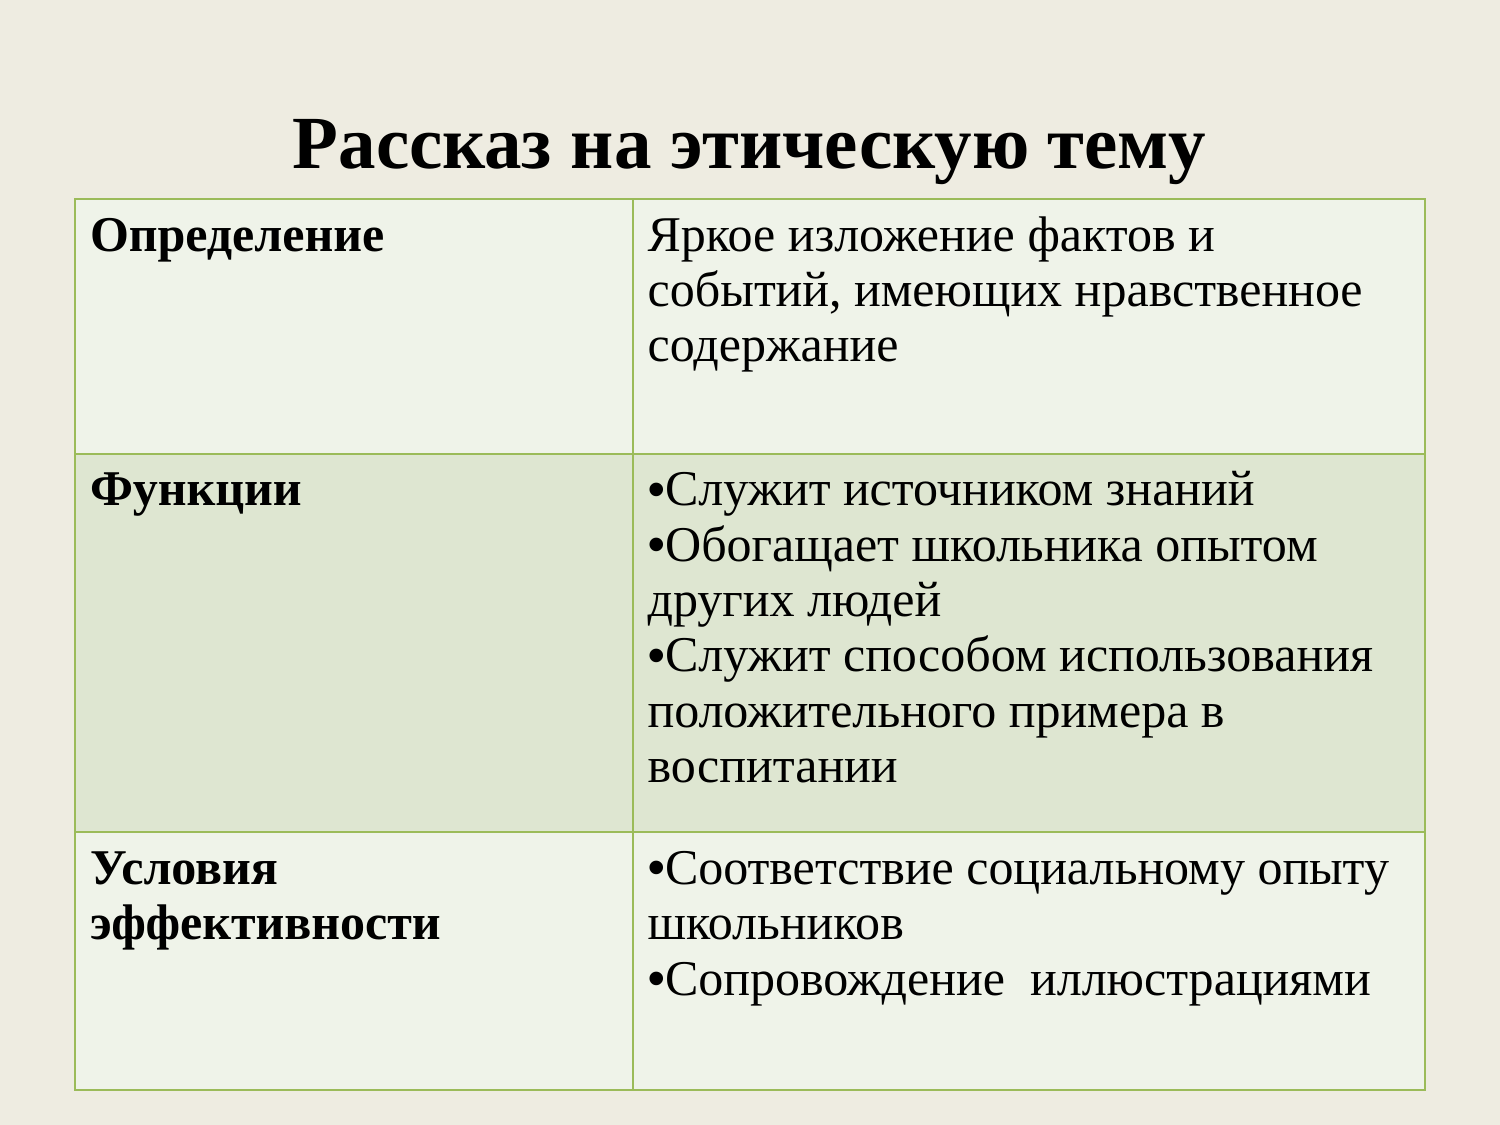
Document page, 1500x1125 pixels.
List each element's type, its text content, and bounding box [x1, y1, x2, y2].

table_cell Функции [76, 455, 632, 831]
table_cell Служит источником знаний Обогащает школьника опытом других людей Служит способом использования положительного примера в воспитании [634, 455, 1424, 831]
table_header Определение [76, 200, 632, 453]
table_header Яркое изложение фактов и событий, имеющих нравственное содержание [634, 200, 1424, 453]
table_cell Условия эффективности [76, 833, 632, 1089]
title Рассказ на этическую тему [75, 45, 1425, 198]
table_cell Соответствие социальному опыту школьников Сопровождение иллюстрациями [634, 833, 1424, 1089]
